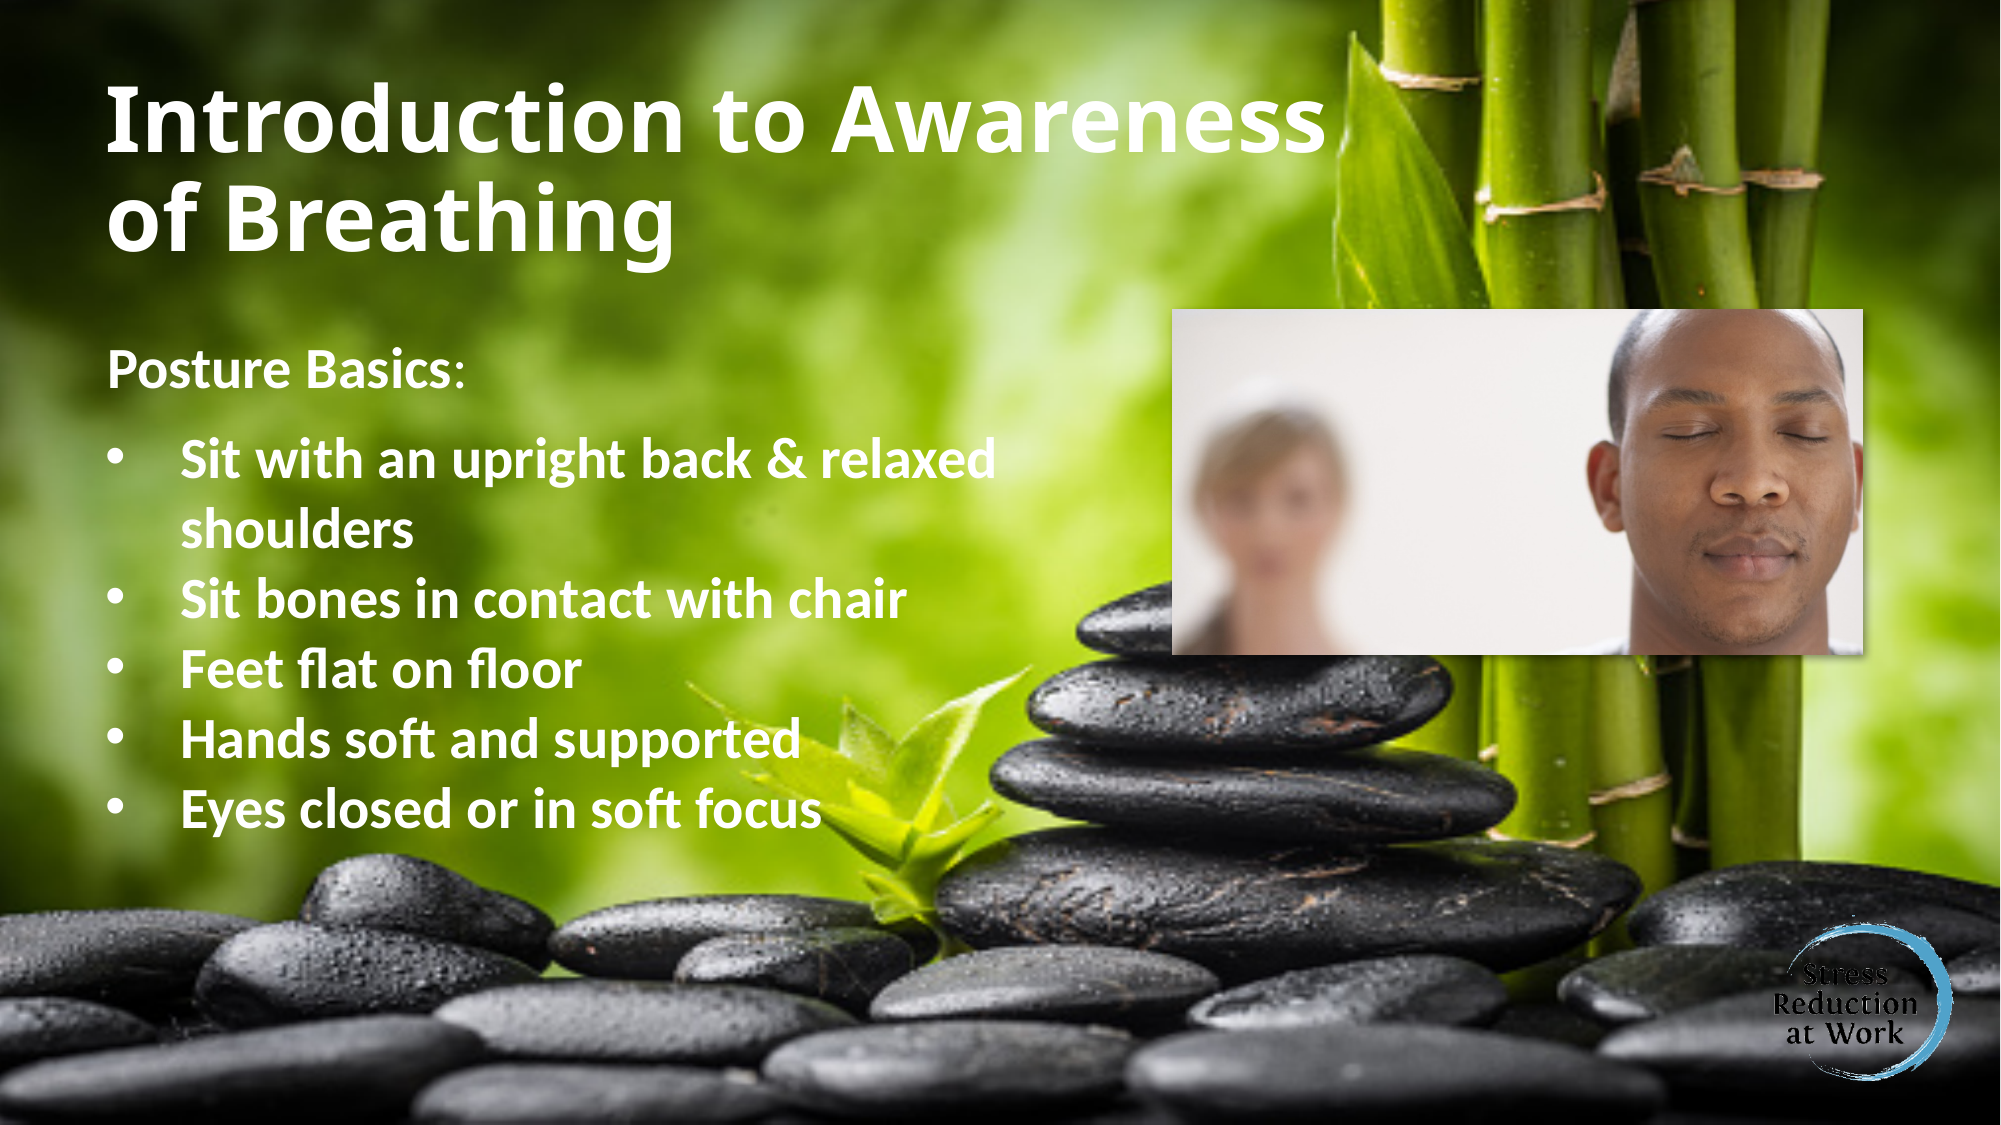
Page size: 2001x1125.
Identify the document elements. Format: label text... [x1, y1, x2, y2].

title Introduction to Awareness of Breathing [90, 63, 1816, 282]
text_box Posture Basics: [92, 322, 483, 412]
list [1770, 915, 1954, 1081]
picture [0, 0, 2001, 1125]
text_box Sit with an upright back & relaxed shoulders Sit bones in contact with chair Feet flat on floor Hands soft and supported Eyes closed or in soft focus [90, 412, 1092, 1058]
